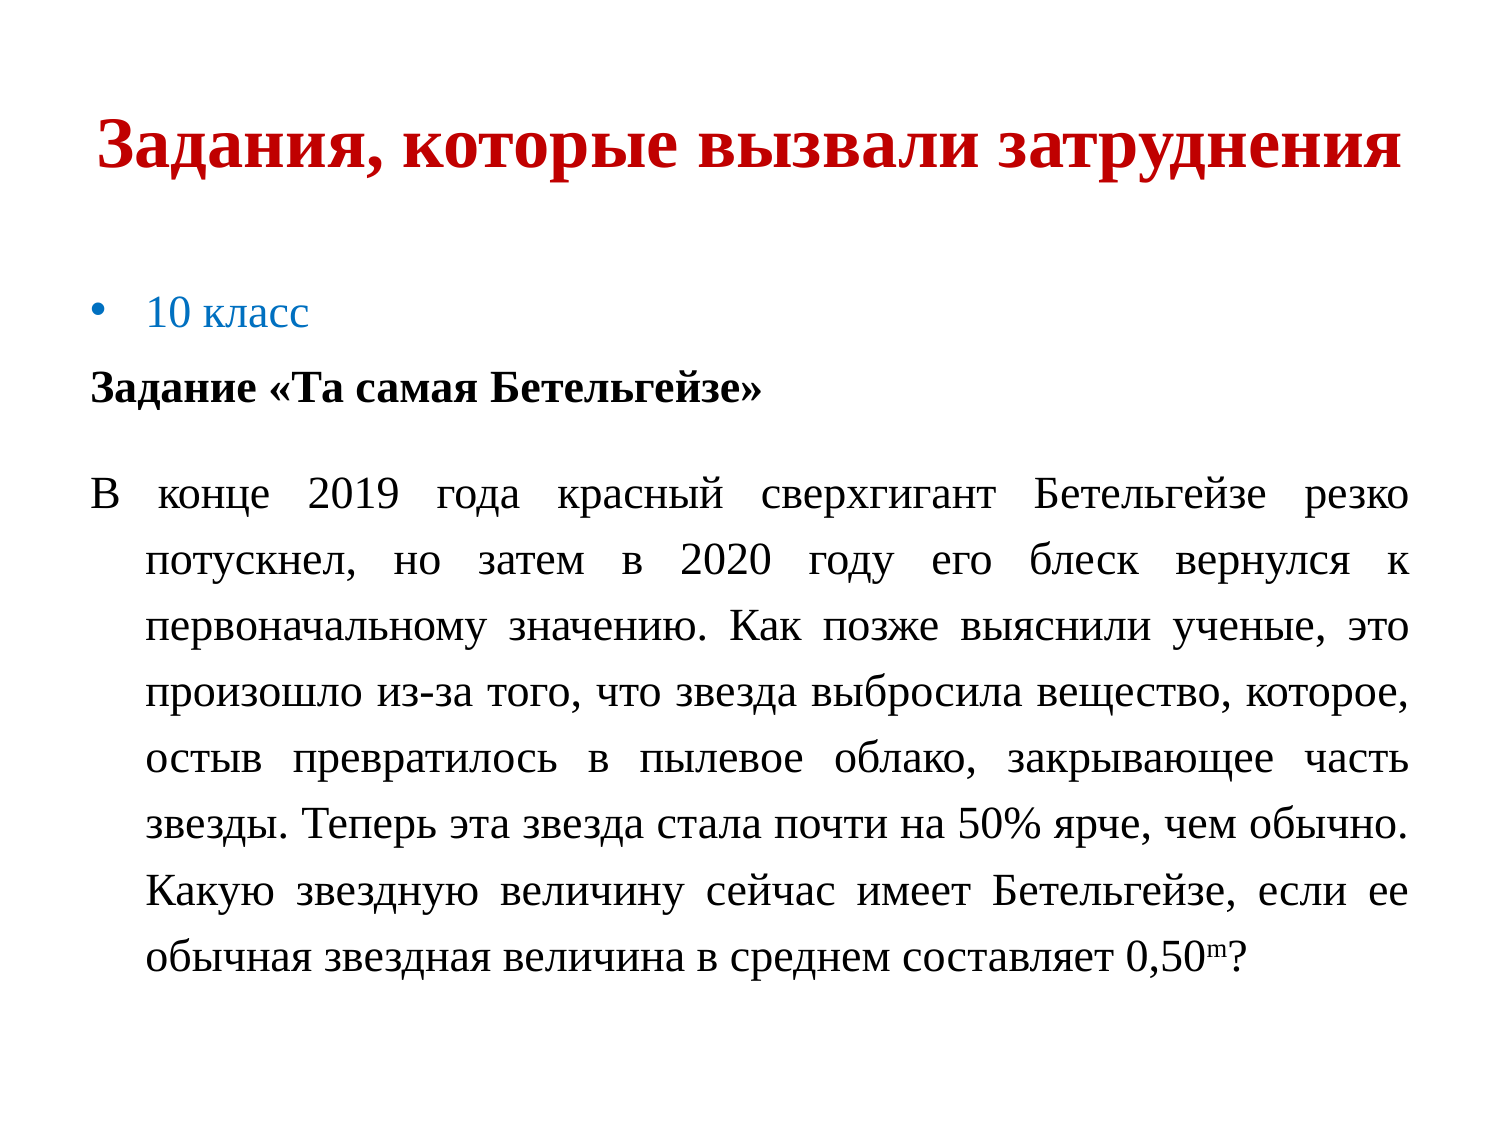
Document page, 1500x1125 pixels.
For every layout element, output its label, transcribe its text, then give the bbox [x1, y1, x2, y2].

list 10 класс Задание «Та самая Бетельгейзе» В конце 2019 года красный сверхгигант Бетельгейзе резко потускнел, но затем в 2020 году его блеск вернулся к первоначальному значению. Как позже выяснили ученые, это произошло из-за того, что звезда выбросила вещество, которое, остыв превратилось в пылевое облако, закрывающее часть звезды. Теперь эта звезда стала почти на 50% ярче, чем обычно. Какую звездную величину сейчас имеет Бетельгейзе, если ее обычная звездная величина в среднем составляет 0,50m? [75, 262, 1425, 1005]
title Задания, которые вызвали затруднения [75, 45, 1425, 233]
